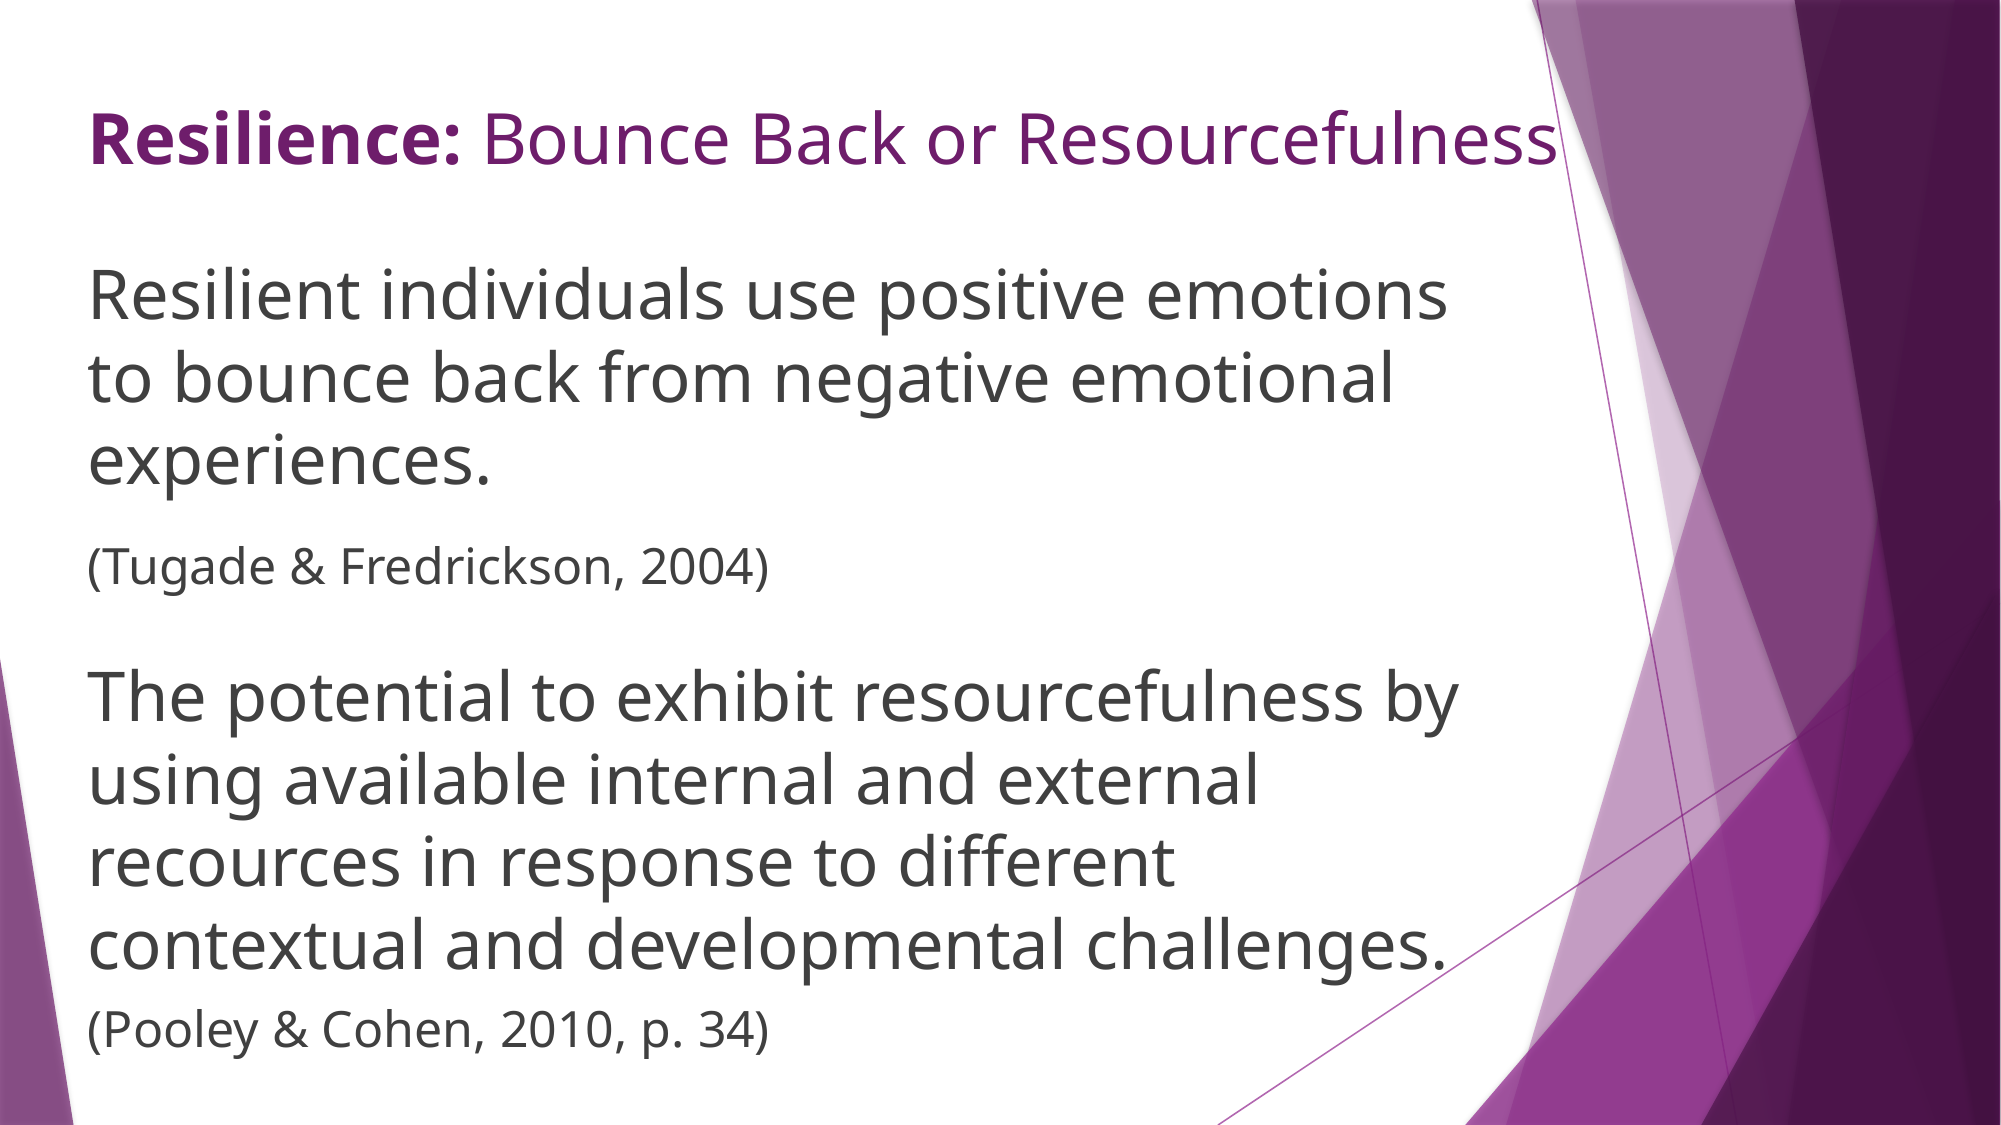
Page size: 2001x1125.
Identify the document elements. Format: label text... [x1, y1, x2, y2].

text_box The potential to exhibit resourcefulness by using available internal and external recources in response to different contextual and developmental challenges. (Pooley & Cohen, 2010, p. 34) [72, 645, 1507, 1125]
list Resilient individuals use positive emotions to bounce back from negative emotional experiences. (Tugade & Fredrickson, 2004) [72, 243, 1507, 645]
text_box Resilience: Bounce Back or Resourcefulness [72, 86, 1704, 203]
